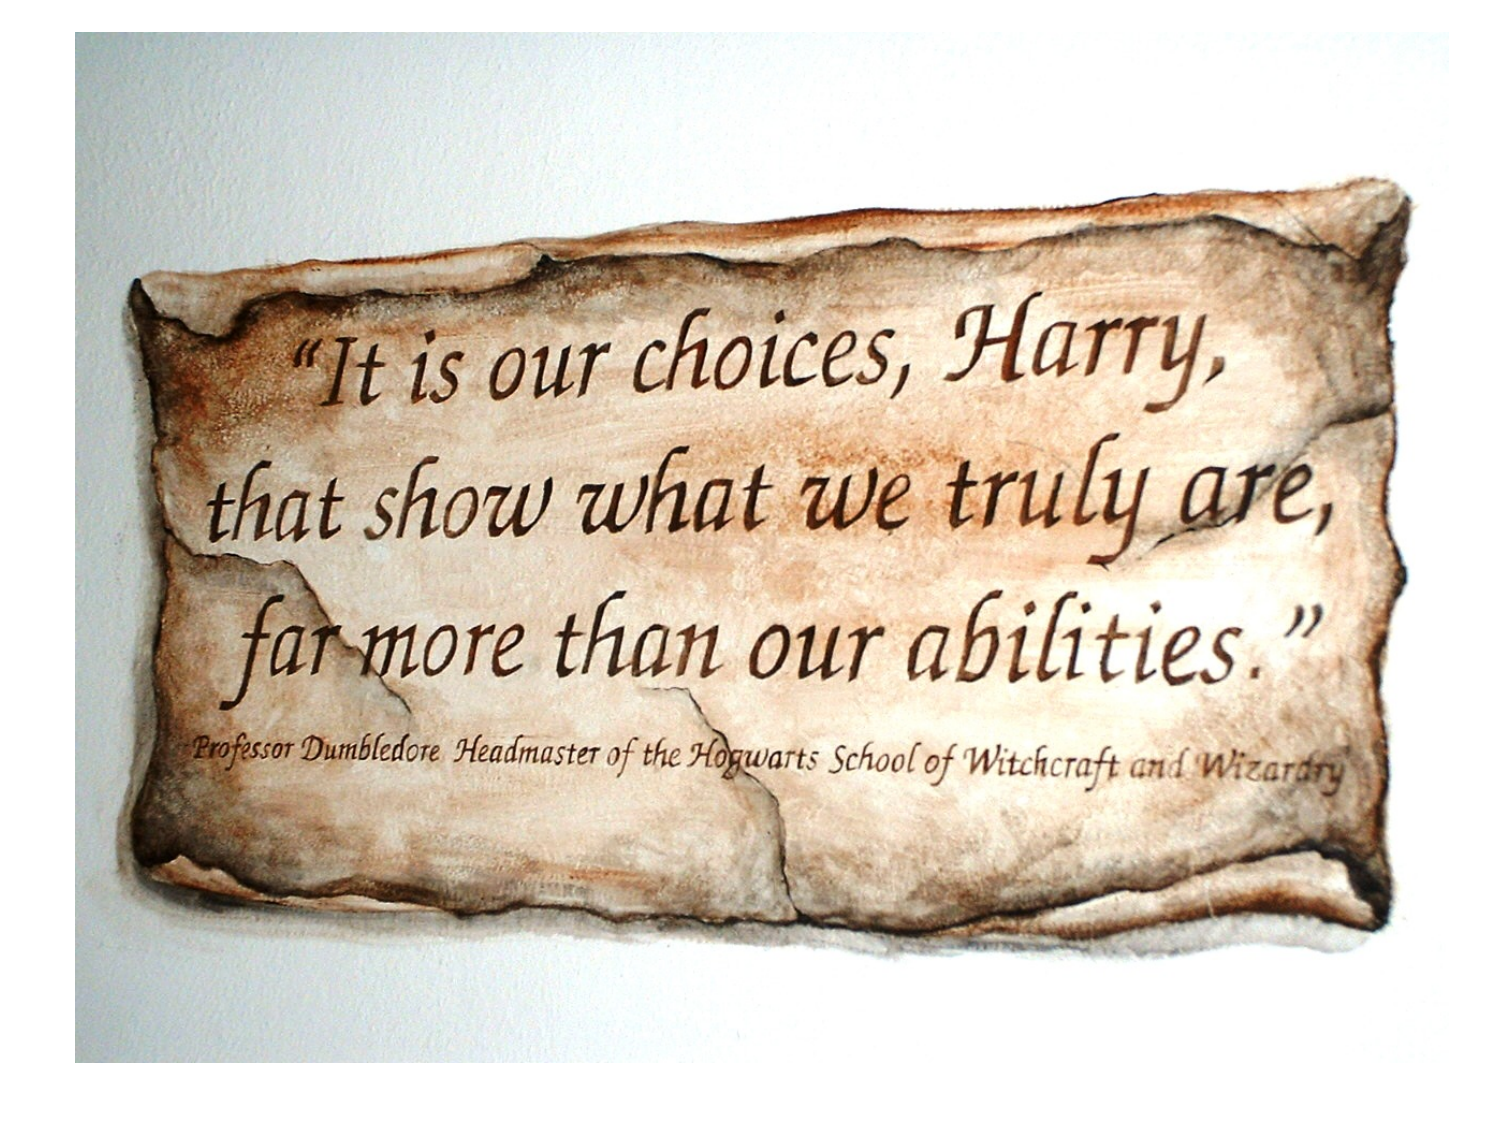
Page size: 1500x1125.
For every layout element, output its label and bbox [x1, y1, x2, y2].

list [74, 32, 1449, 1063]
